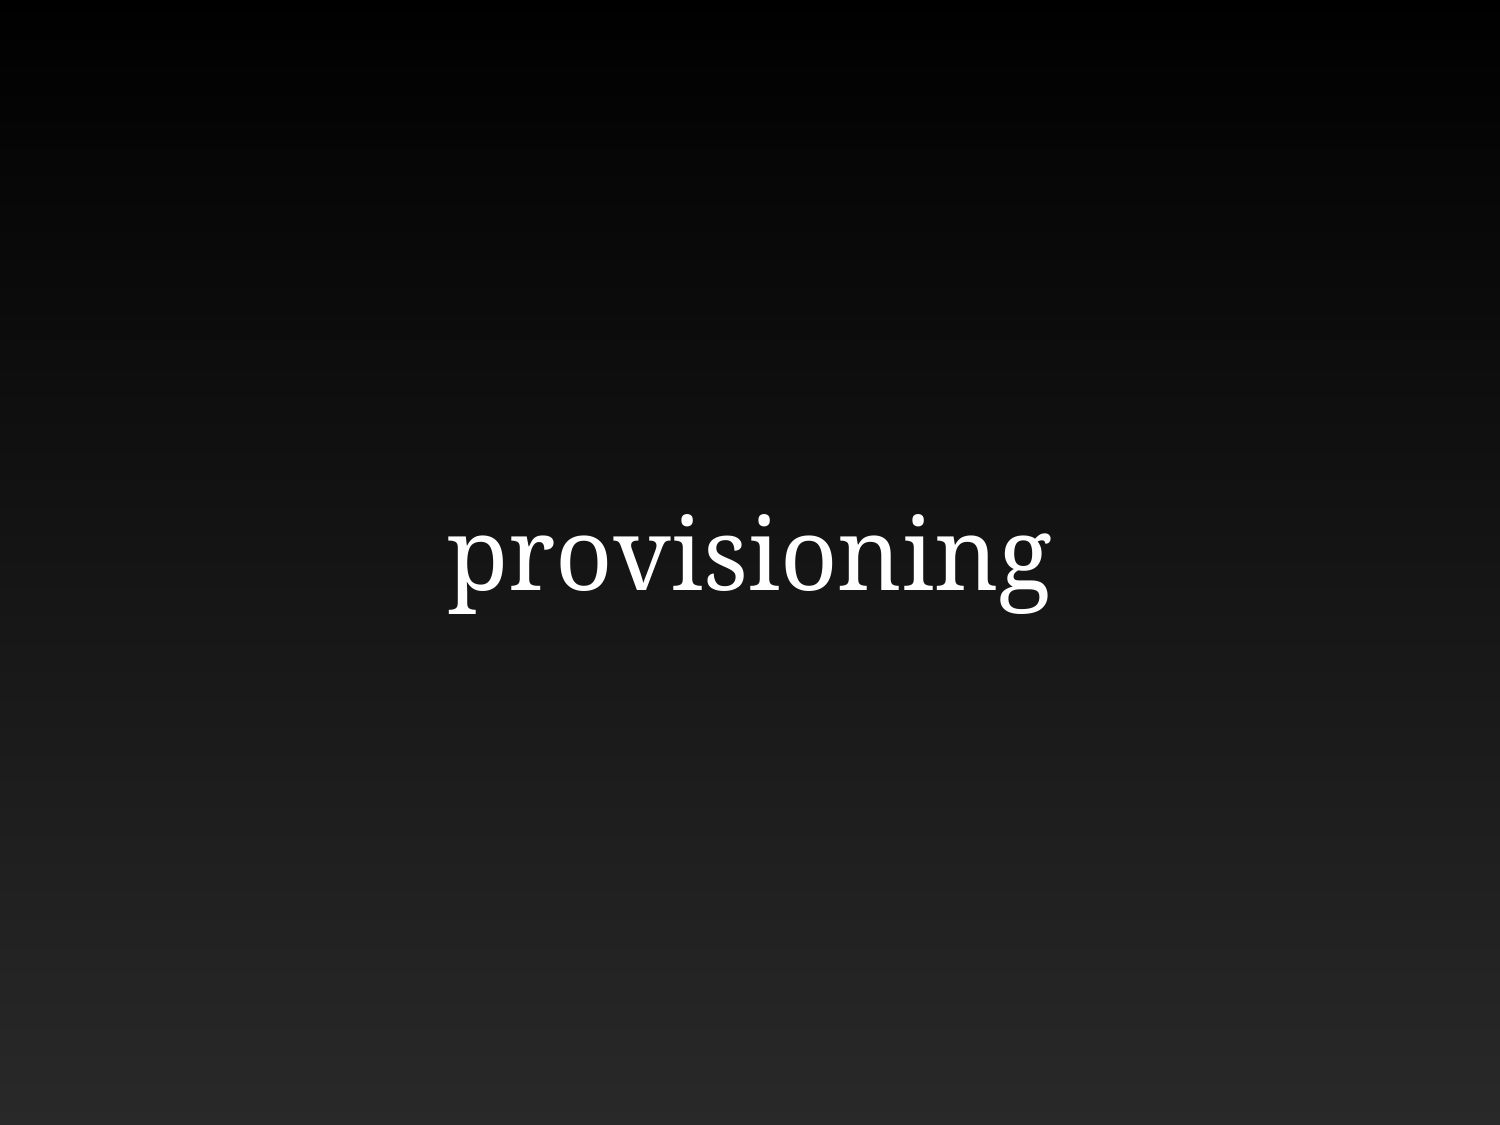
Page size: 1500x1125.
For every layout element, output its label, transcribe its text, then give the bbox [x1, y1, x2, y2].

list provisioning [24, 99, 1475, 1000]
